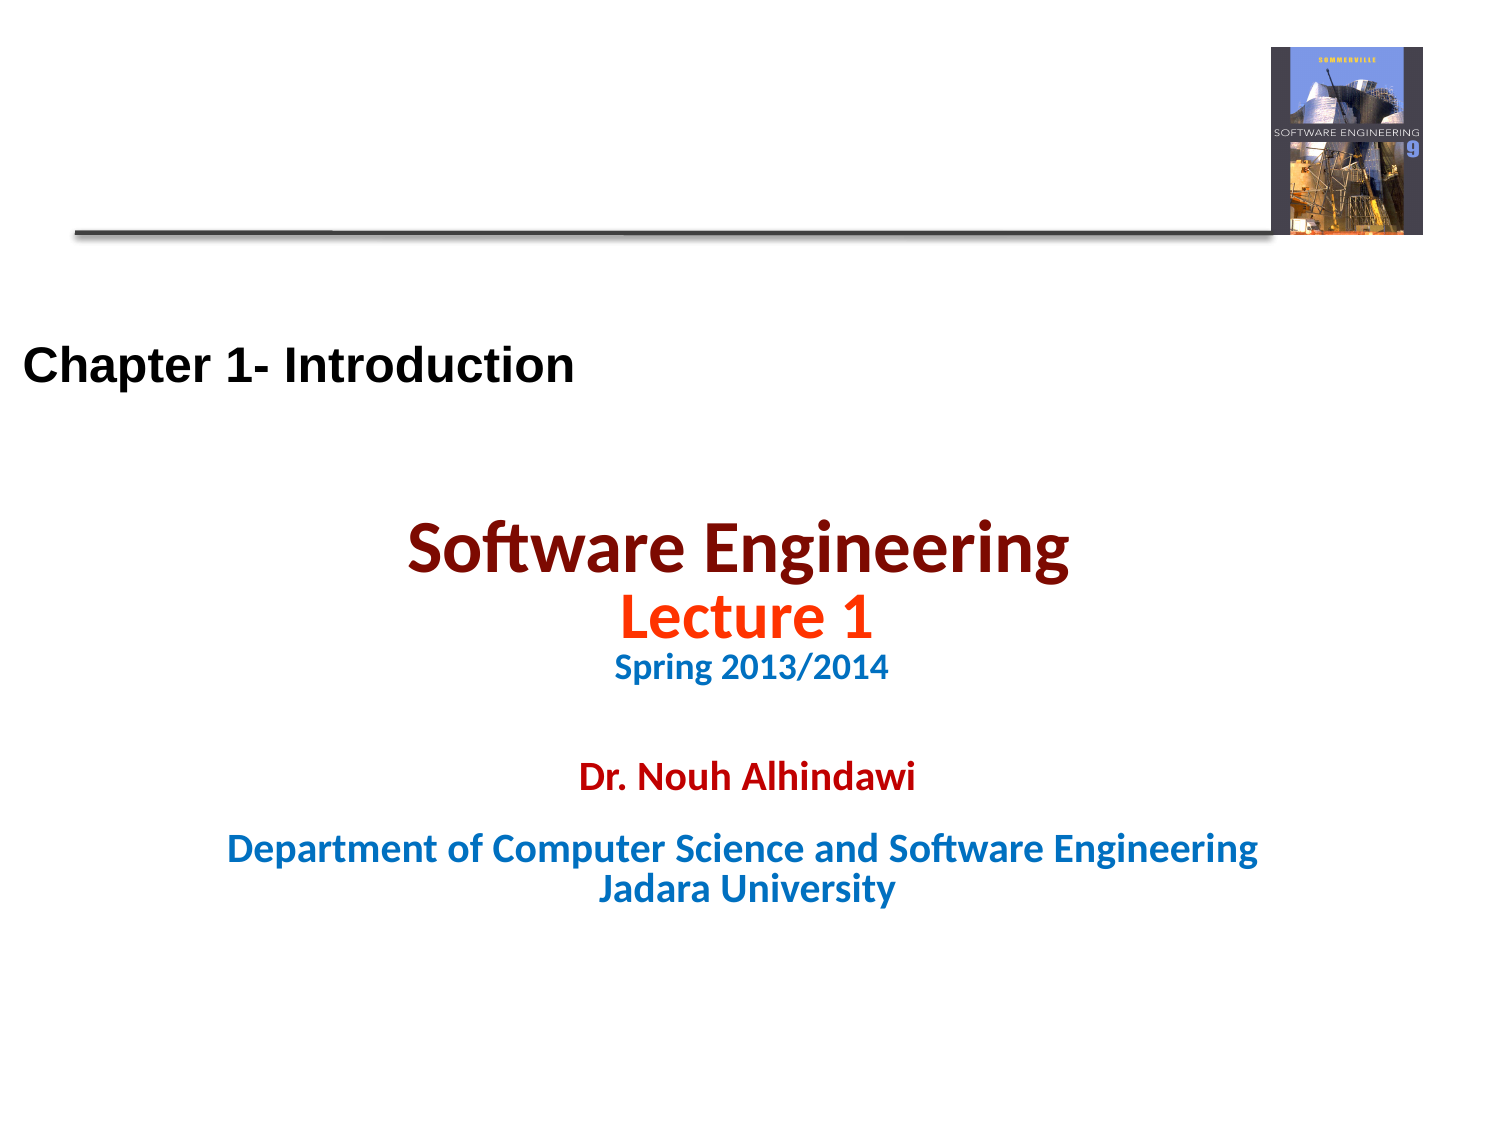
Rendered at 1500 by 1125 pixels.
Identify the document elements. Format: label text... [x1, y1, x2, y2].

picture [1271, 47, 1423, 235]
subtitle Software Engineering Lecture 1 Spring 2013/2014 Dr. Nouh Alhindawi Department of Computer Science and Software Engineering Jadara University [116, 507, 1379, 1053]
title Chapter 1- Introduction [7, 242, 1283, 484]
